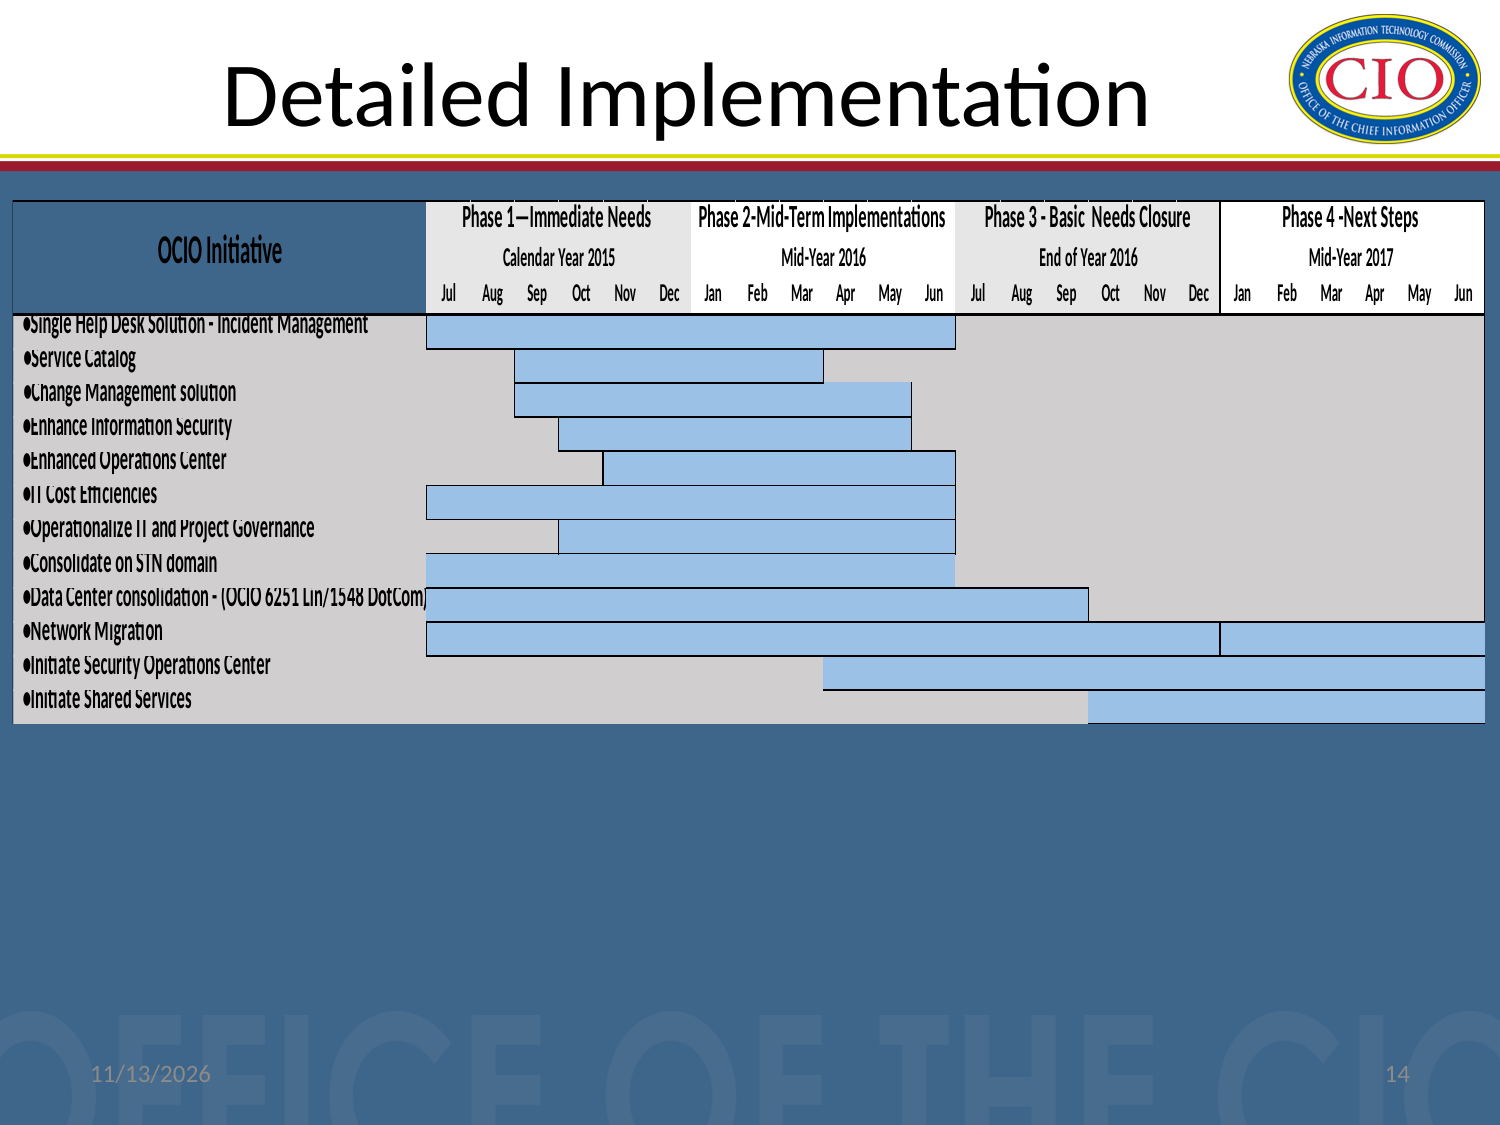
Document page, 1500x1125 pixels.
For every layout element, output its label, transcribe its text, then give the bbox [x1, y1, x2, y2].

title Detailed Implementation [12, 12, 1363, 168]
slide_number 14 [1074, 1042, 1425, 1103]
picture [0, 0, 1500, 1125]
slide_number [75, 1042, 425, 1103]
